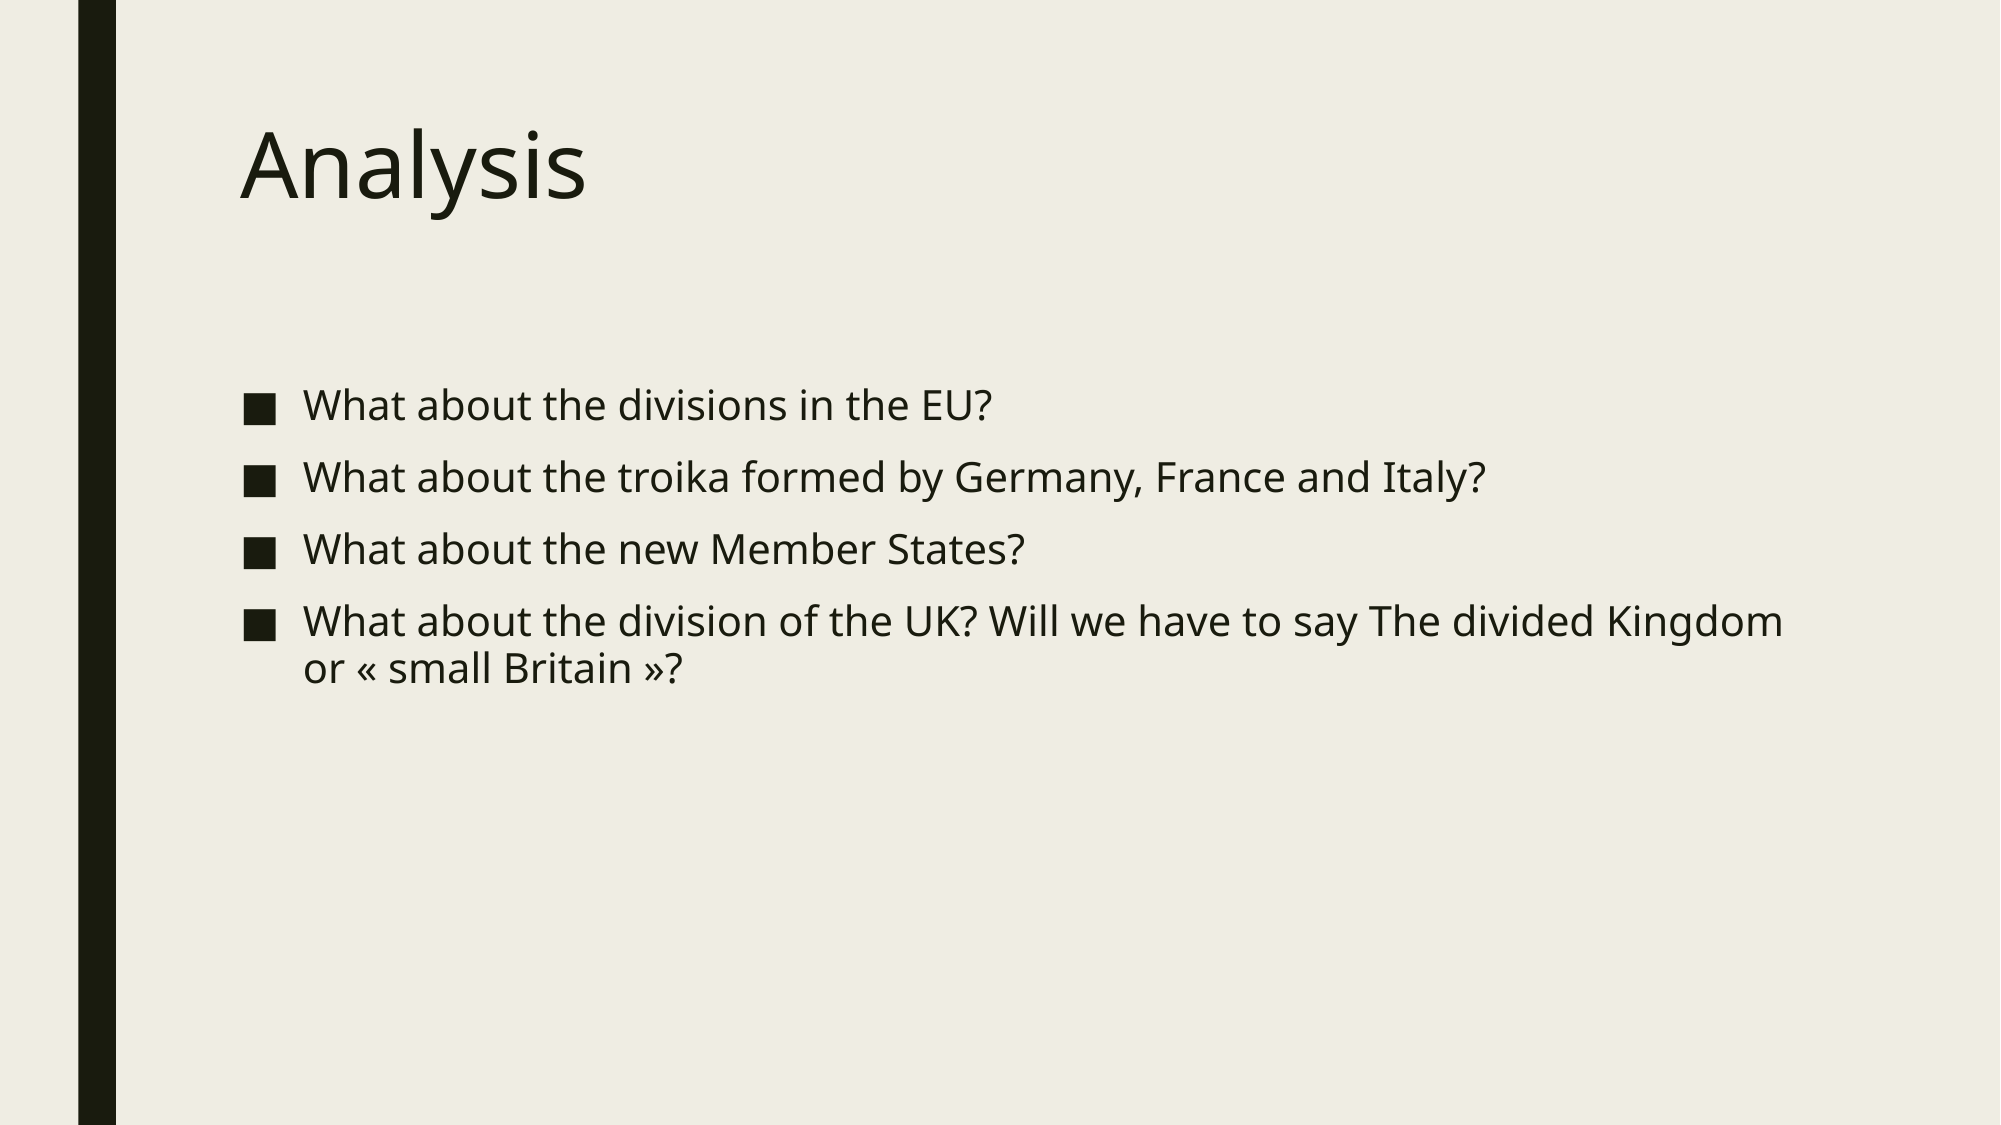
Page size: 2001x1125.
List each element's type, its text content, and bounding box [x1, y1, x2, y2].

title Analysis [225, 112, 1800, 357]
list What about the divisions in the EU? What about the troika formed by Germany, France and Italy? What about the new Member States? What about the division of the UK? Will we have to say The divided Kingdom or « small Britain »? [225, 375, 1800, 963]
